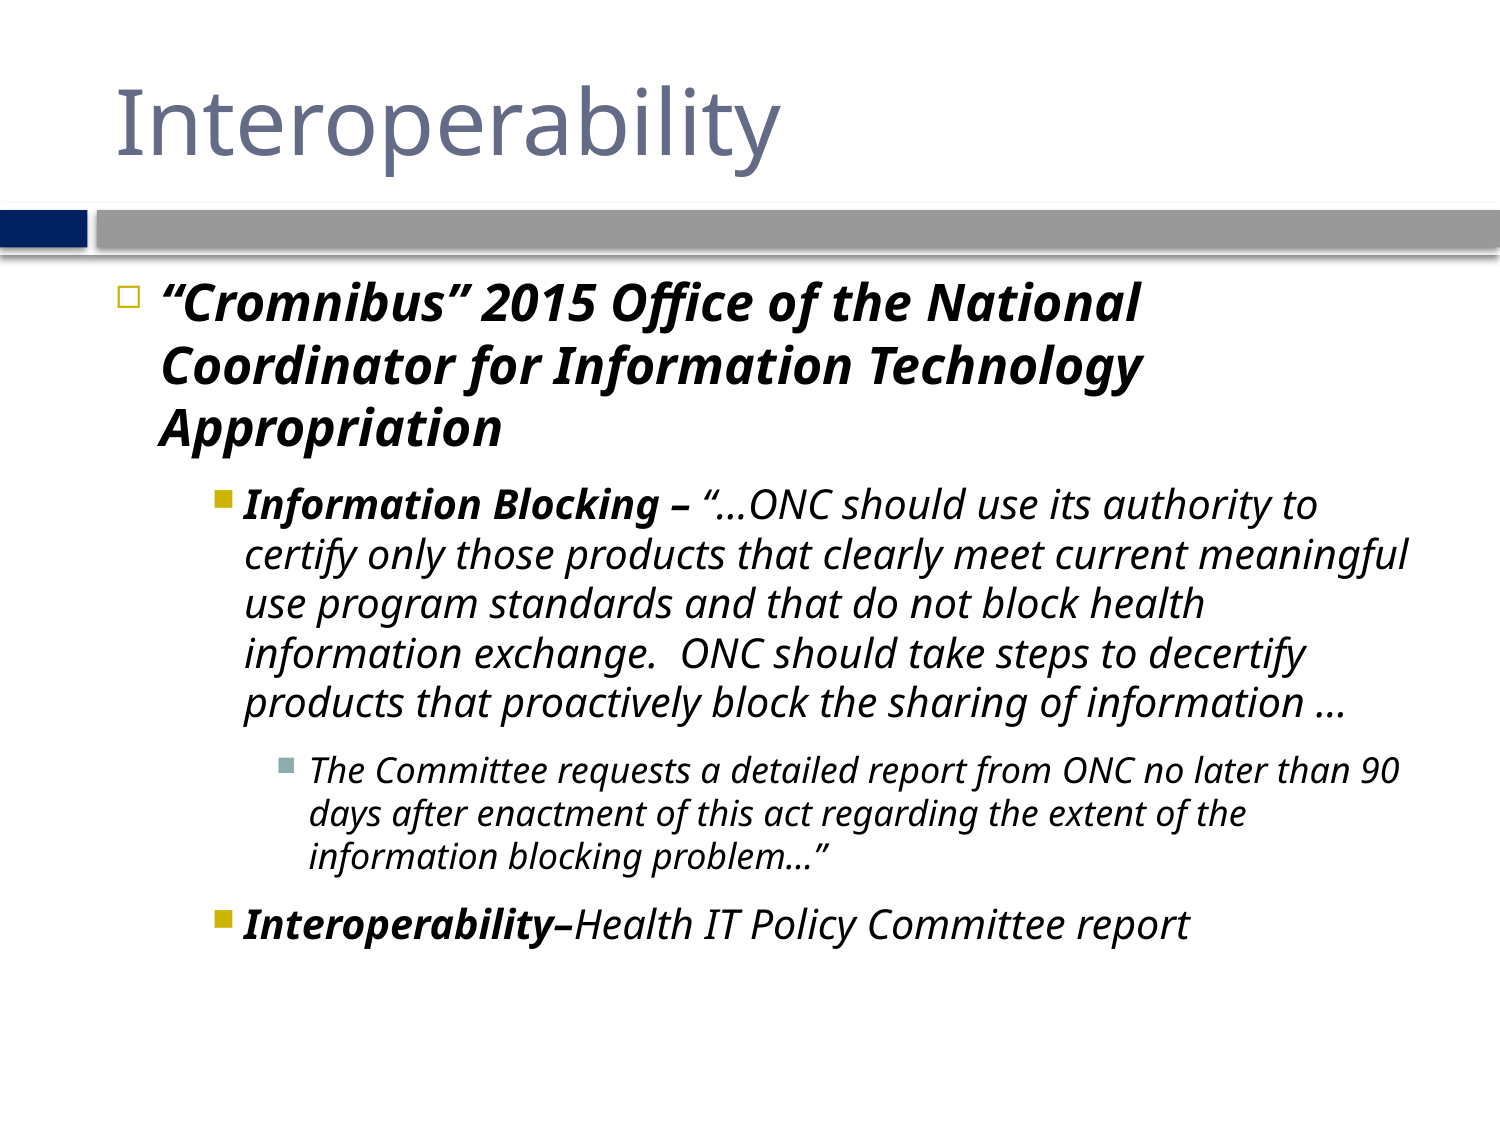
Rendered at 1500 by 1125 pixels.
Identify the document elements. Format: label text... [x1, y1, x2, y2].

list “Cromnibus” 2015 Office of the National Coordinator for Information Technology Appropriation Information Blocking – “…ONC should use its authority to certify only those products that clearly meet current meaningful use program standards and that do not block health information exchange. ONC should take steps to decertify products that proactively block the sharing of information … The Committee requests a detailed report from ONC no later than 90 days after enactment of this act regarding the extent of the information blocking problem…” Interoperability–Health IT Policy Committee report [100, 262, 1438, 1000]
title Interoperability [100, 37, 1438, 200]
